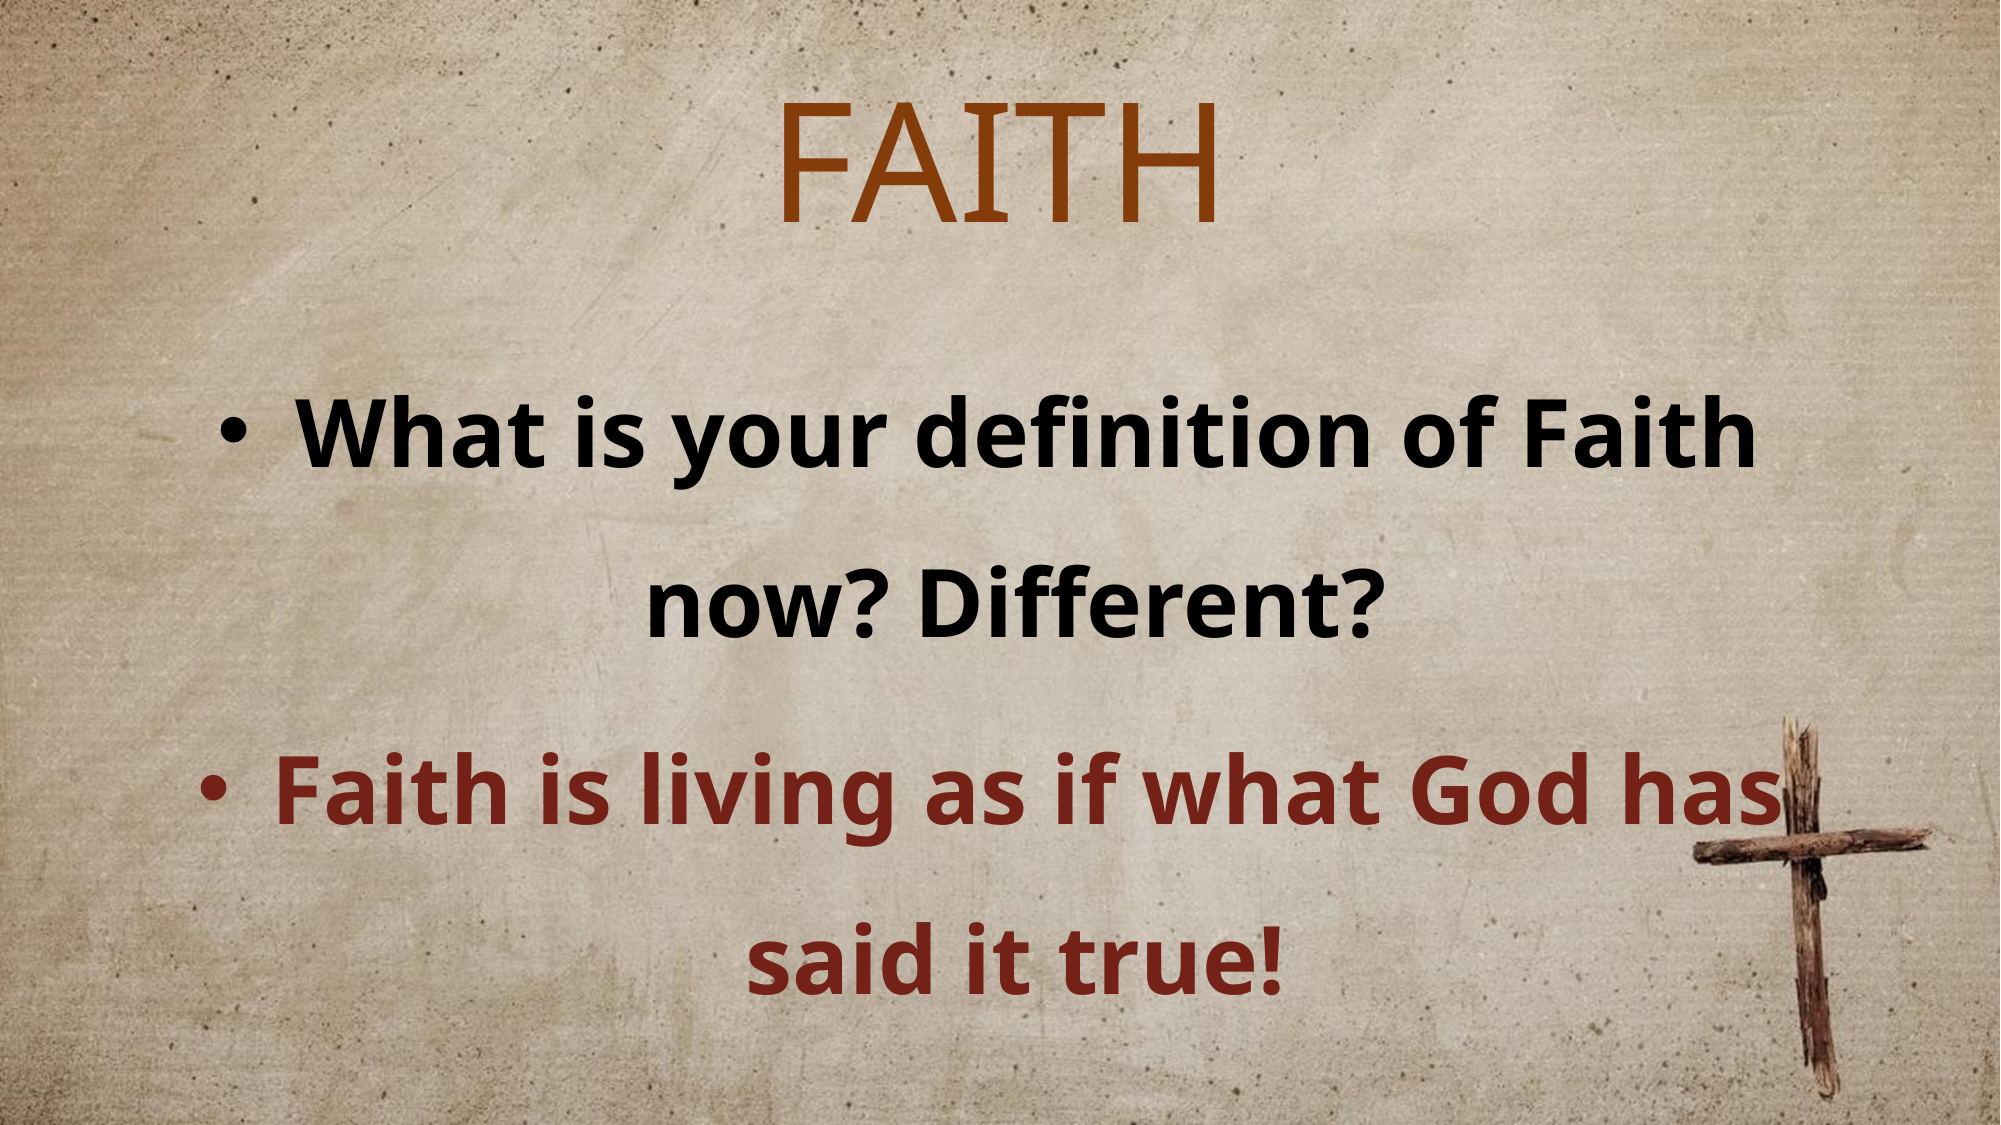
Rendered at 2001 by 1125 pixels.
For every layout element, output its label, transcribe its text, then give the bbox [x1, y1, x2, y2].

picture [0, 0, 2000, 1125]
list What is your definition of Faith now? Different? Faith is living as if what God has said it true! [117, 308, 1882, 1023]
title FAITH [137, 59, 1863, 278]
